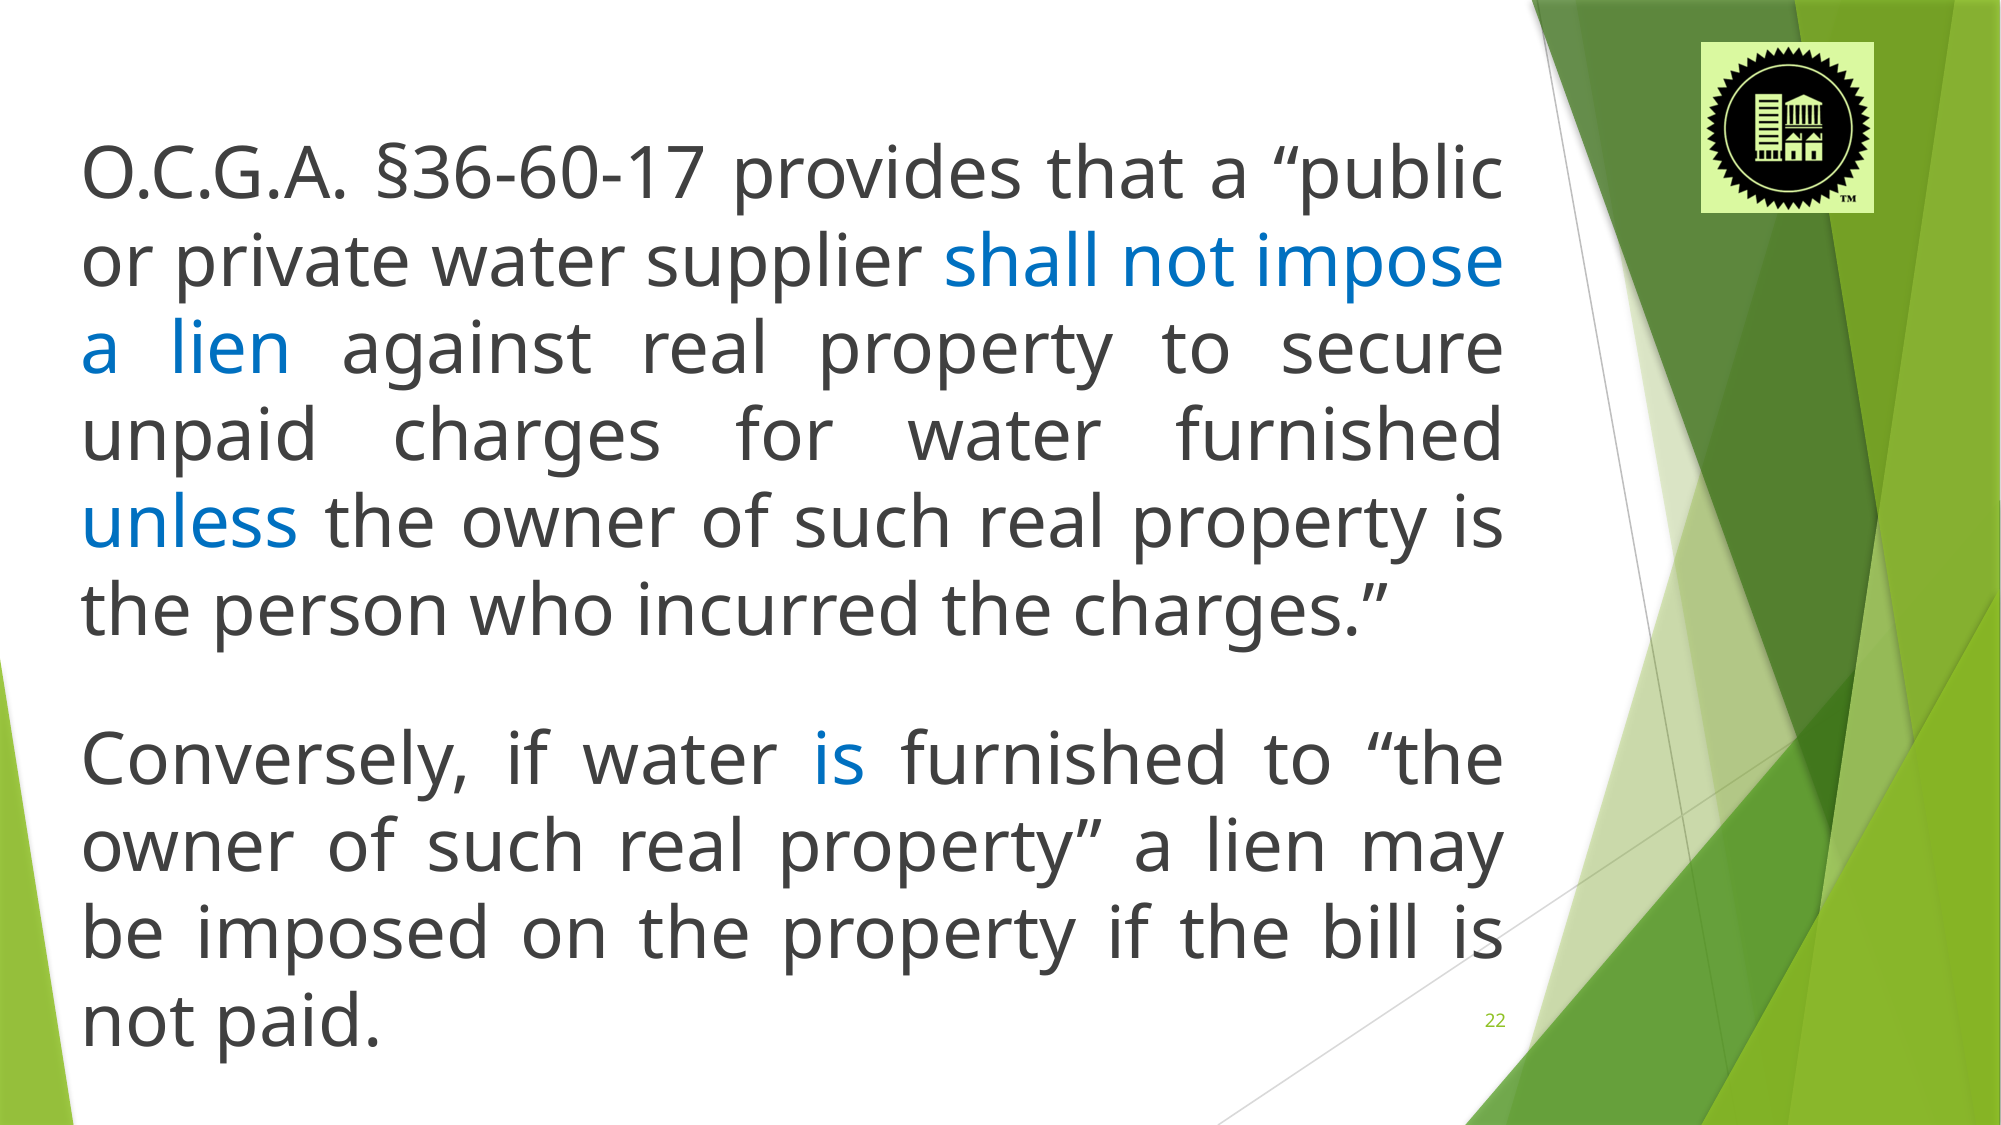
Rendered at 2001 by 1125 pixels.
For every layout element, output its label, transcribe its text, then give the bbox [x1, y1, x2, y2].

picture [1701, 42, 1874, 213]
list O.C.G.A. §36-60-17 provides that a “public or private water supplier shall not impose a lien against real property to secure unpaid charges for water furnished unless the owner of such real property is the person who incurred the charges.” Conversely, if water is furnished to “the owner of such real property” a lien may be imposed on the property if the bill is not paid. [65, 54, 1522, 1080]
slide_number 22 [1409, 991, 1522, 1051]
